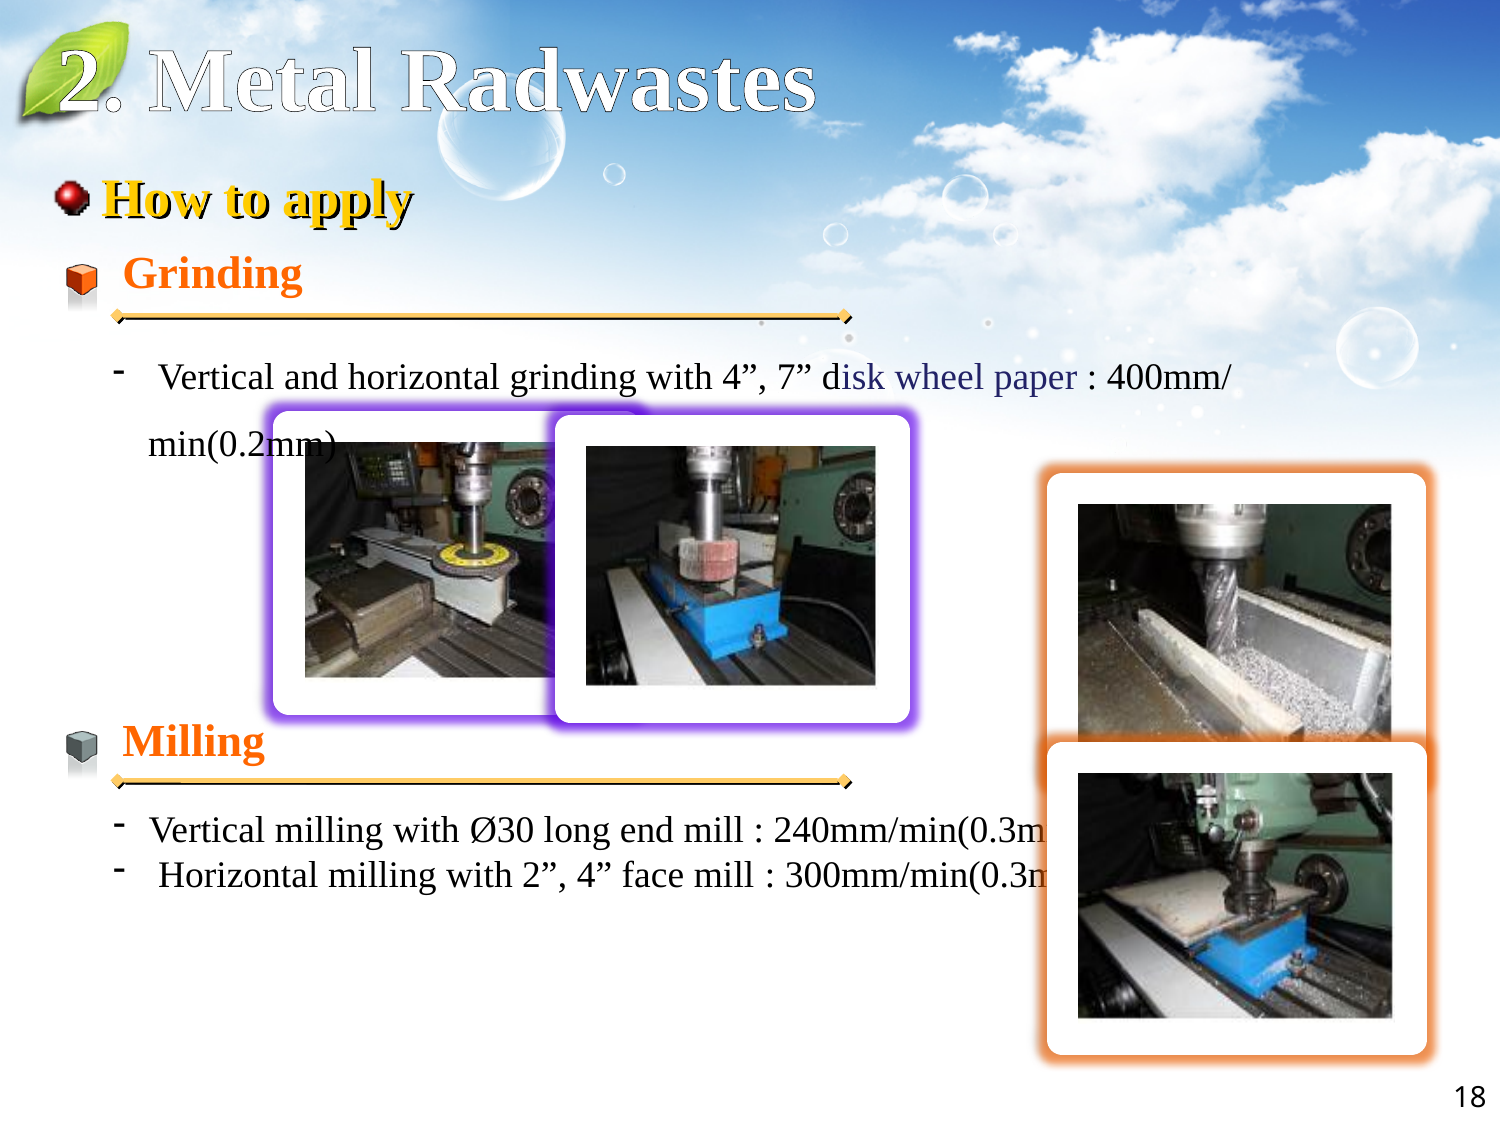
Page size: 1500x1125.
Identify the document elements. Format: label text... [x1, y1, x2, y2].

text_box [110, 309, 850, 322]
text_box [111, 774, 850, 787]
text_box Vertical and horizontal grinding with 4”, 7” disk wheel paper : 400mm/min(0.2mm) [97, 322, 1411, 472]
text_box Grinding [107, 237, 340, 306]
picture [0, 0, 1500, 1125]
text_box 2. Metal Radwastes [41, 11, 868, 137]
text_box Vertical milling with Ø30 long end mill : 240mm/min(0.3mm) Horizontal milling with 2”, 4” face mill : 300mm/min(0.3mm) [98, 797, 1032, 903]
text_box How to apply [35, 154, 467, 235]
slide_number 18 [1422, 1070, 1500, 1125]
text_box Milling [107, 703, 305, 773]
